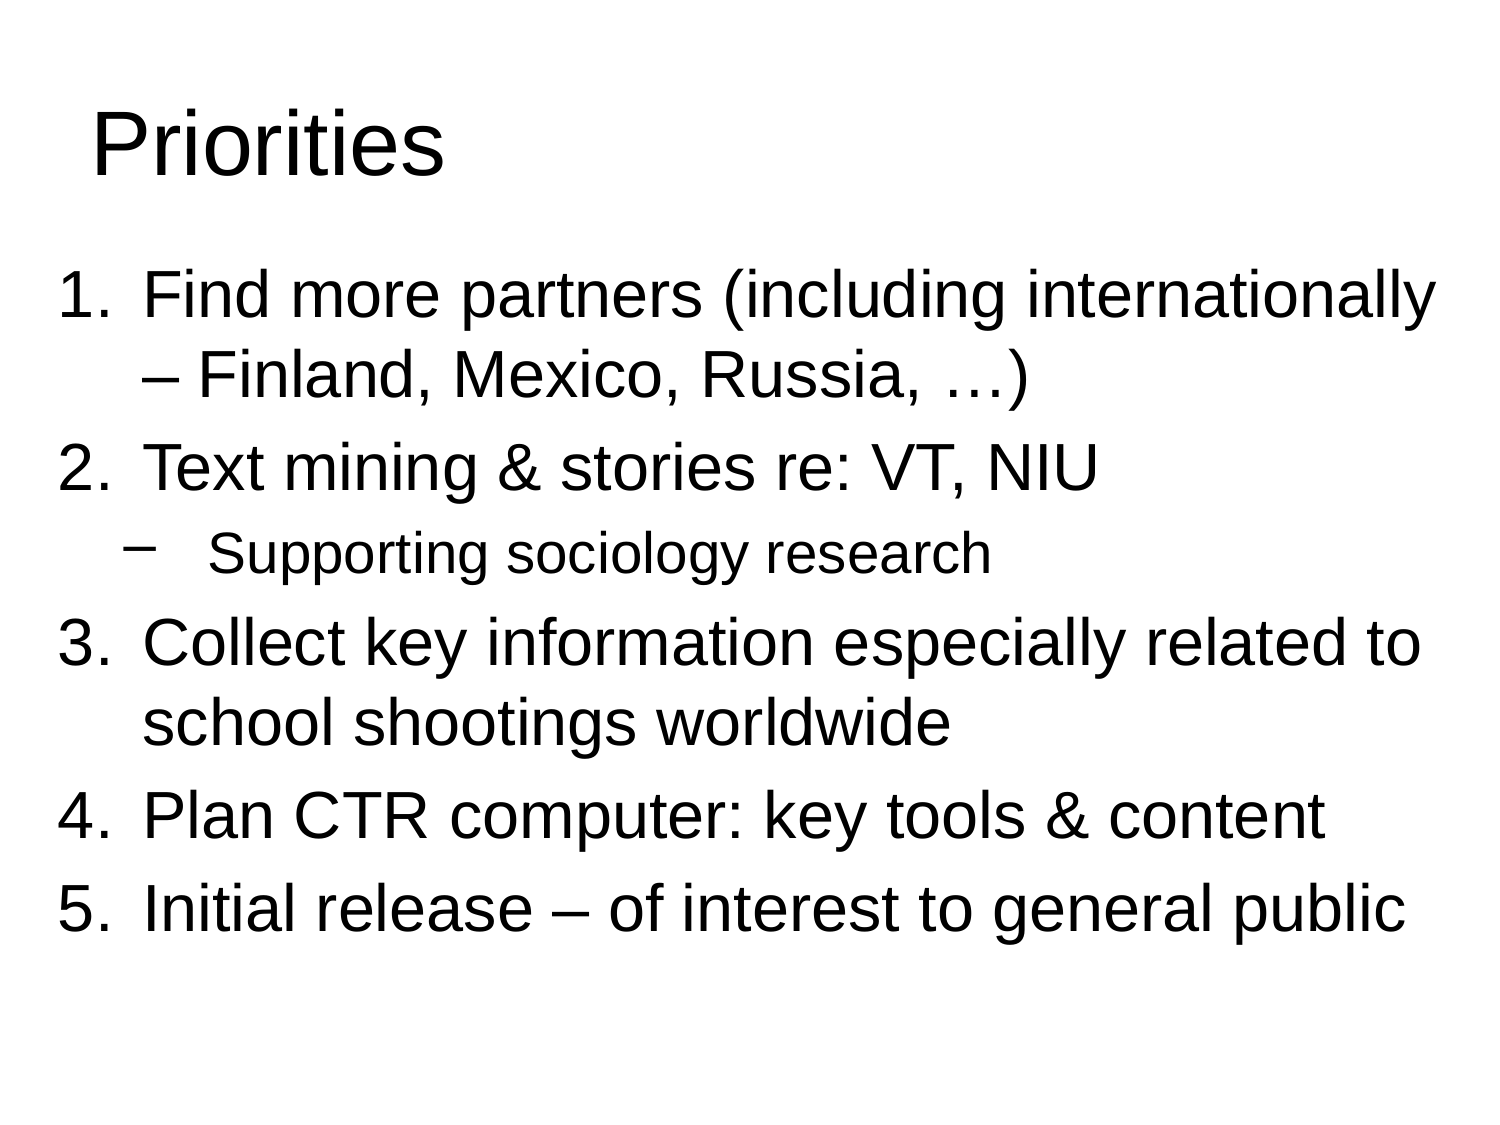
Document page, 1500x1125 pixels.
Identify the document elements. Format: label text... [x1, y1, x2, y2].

title Priorities [74, 44, 1426, 233]
list Find more partners (including internationally – Finland, Mexico, Russia, …) Text mining & stories re: VT, NIU Supporting sociology research Collect key information especially related to school shootings worldwide Plan CTR computer: key tools & content Initial release – of interest to general public [24, 242, 1463, 986]
